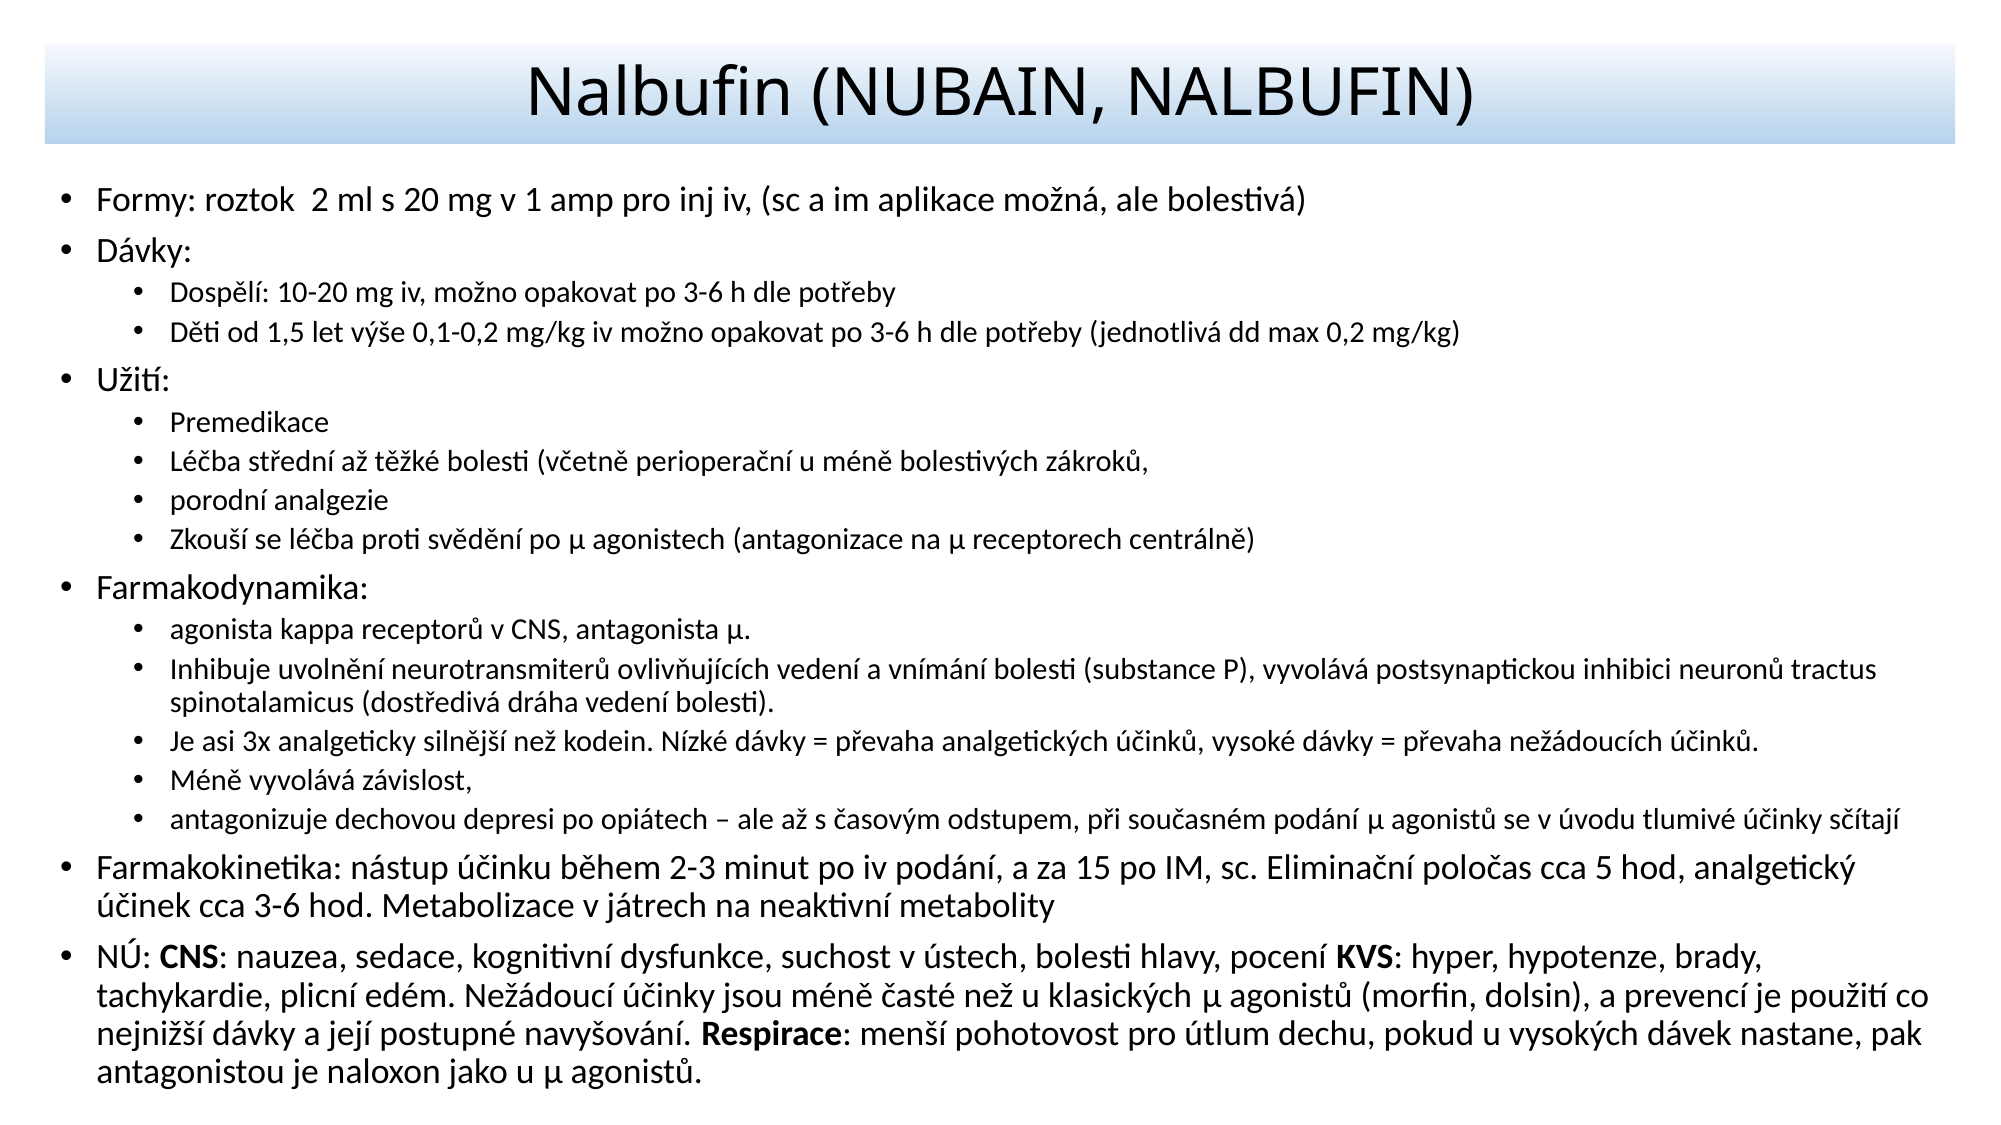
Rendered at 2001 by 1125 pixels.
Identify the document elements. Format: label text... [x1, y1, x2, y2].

title Nalbufin (NUBAIN, NALBUFIN) [44, 44, 1956, 144]
list Formy: roztok 2 ml s 20 mg v 1 amp pro inj iv, (sc a im aplikace možná, ale bolestivá) Dávky: Dospělí: 10-20 mg iv, možno opakovat po 3-6 h dle potřeby Děti od 1,5 let výše 0,1-0,2 mg/kg iv možno opakovat po 3-6 h dle potřeby (jednotlivá dd max 0,2 mg/kg) Užití: Premedikace Léčba střední až těžké bolesti (včetně perioperační u méně bolestivých zákroků, porodní analgezie Zkouší se léčba proti svědění po μ agonistech (antagonizace na μ receptorech centrálně) Farmakodynamika: agonista kappa receptorů v CNS, antagonista μ. Inhibuje uvolnění neurotransmiterů ovlivňujících vedení a vnímání bolesti (substance P), vyvolává postsynaptickou inhibici neuronů tractus spinotalamicus (dostředivá dráha vedení bolesti). Je asi 3x analgeticky silnější než kodein. Nízké dávky = převaha analgetických účinků, vysoké dávky = převaha nežádoucích účinků. Méně vyvolává závislost, antagonizuje dechovou depresi po opiátech – ale až s časovým odstupem, při současném podání μ agonistů se v úvodu tlumivé účinky sčítají Farmakokinetika: nástup účinku během 2-3 minut po iv podání, a za 15 po IM, sc. Eliminační poločas cca 5 hod, analgetický účinek cca 3-6 hod. Metabolizace v játrech na neaktivní metabolity NÚ: CNS: nauzea, sedace, kognitivní dysfunkce, suchost v ústech, bolesti hlavy, pocení KVS: hyper, hypotenze, brady, tachykardie, plicní edém. Nežádoucí účinky jsou méně časté než u klasických μ agonistů (morfin, dolsin), a prevencí je použití co nejnižší dávky a její postupné navyšování. Respirace: menší pohotovost pro útlum dechu, pokud u vysokých dávek nastane, pak antagonistou je naloxon jako u μ agonistů. [44, 173, 1956, 1105]
